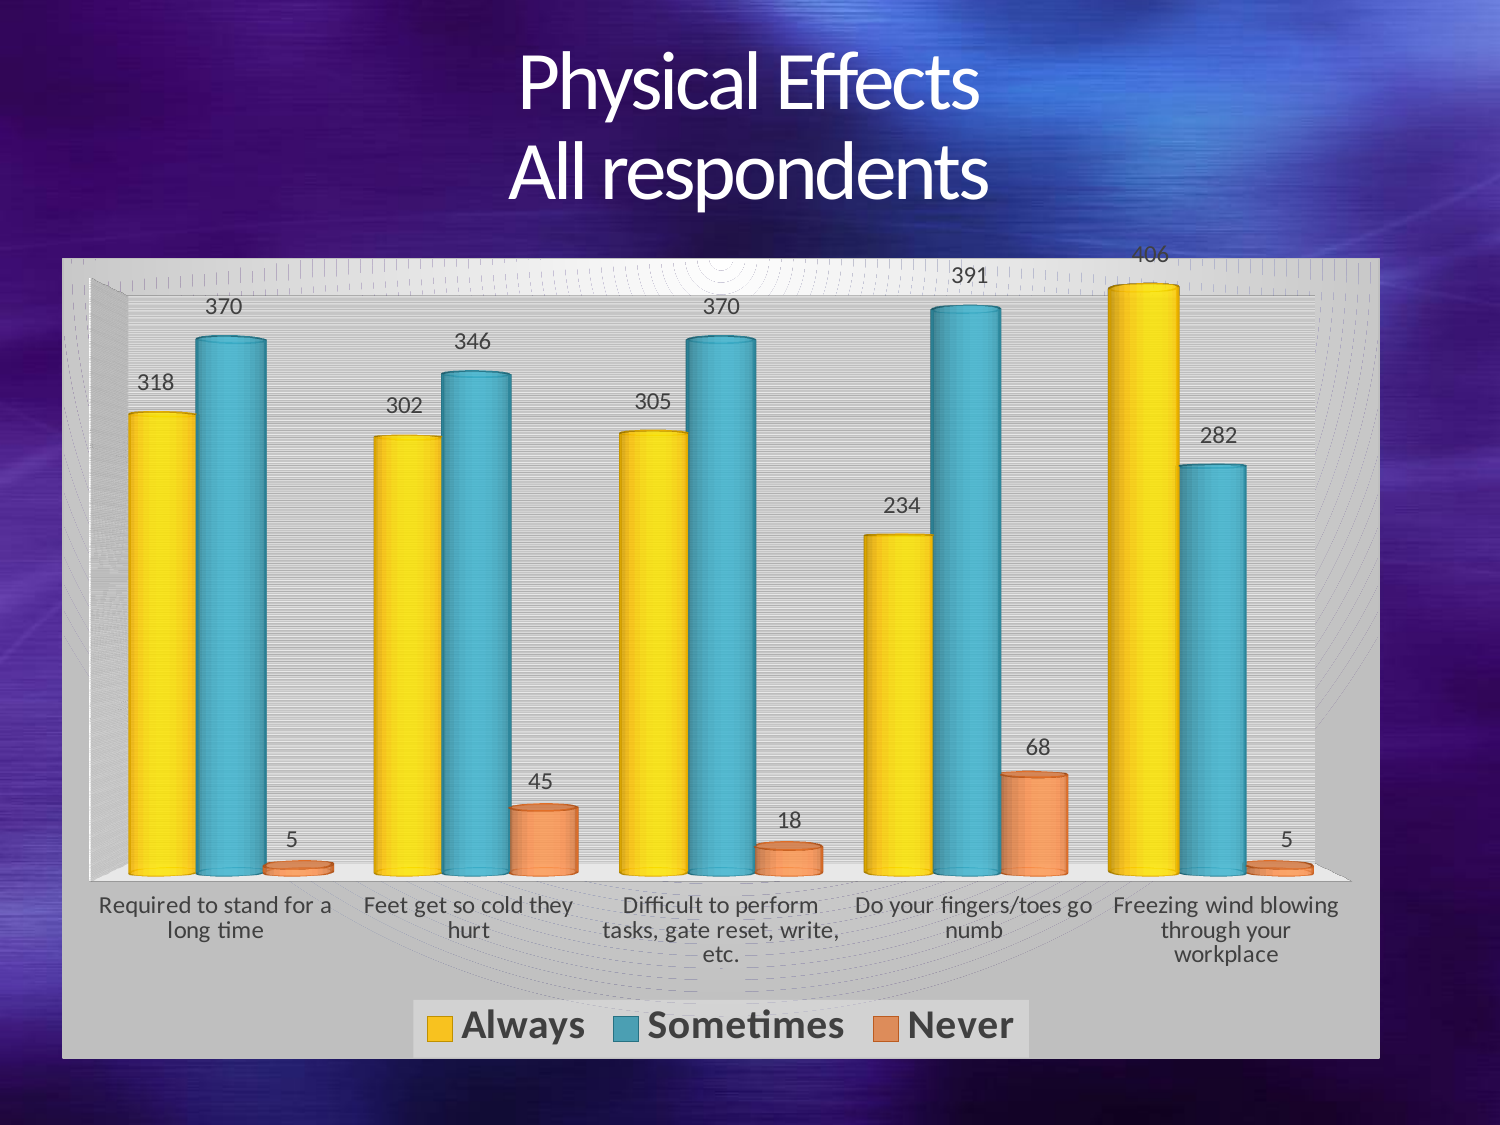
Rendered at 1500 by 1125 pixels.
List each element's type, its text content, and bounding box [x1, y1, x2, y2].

chart [62, 243, 1381, 1059]
picture [0, 0, 1500, 1125]
title Physical Effects All respondents [62, 37, 1438, 220]
